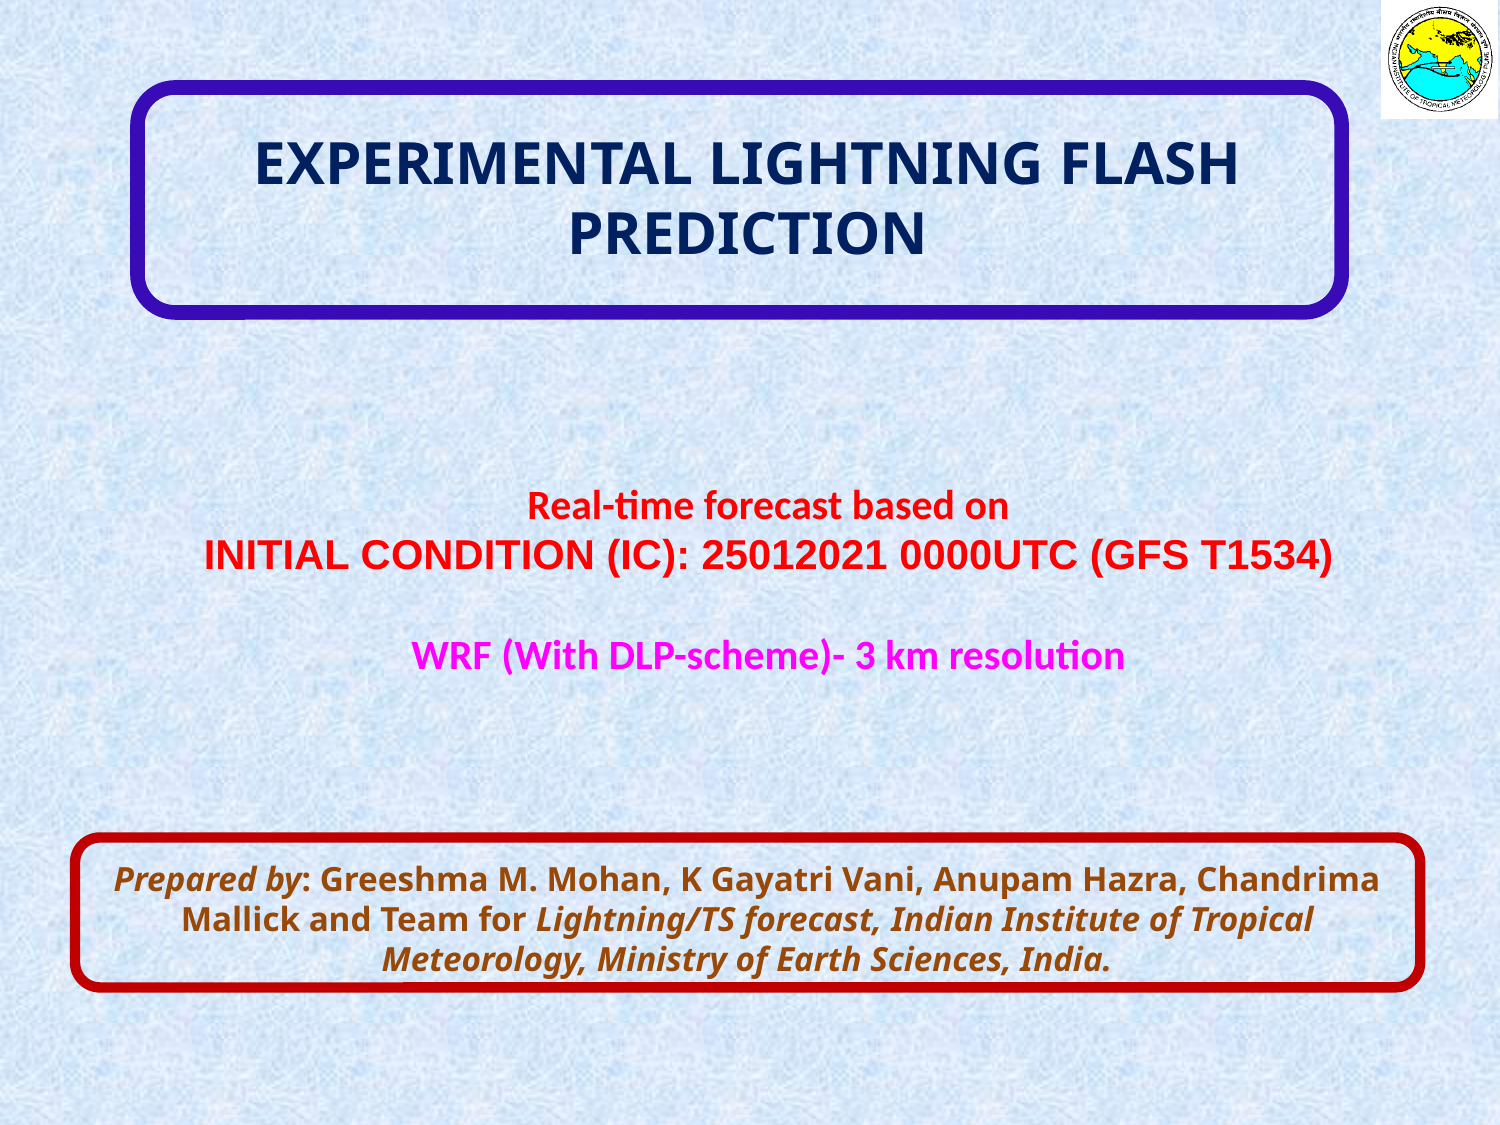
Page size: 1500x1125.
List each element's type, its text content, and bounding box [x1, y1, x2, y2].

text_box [62, 837, 1433, 988]
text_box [137, 87, 1357, 313]
picture [0, 0, 1500, 1125]
text_box Real-time forecast based on INITIAL CONDITION (IC): 25012021 0000UTC (GFS T1534) WRF (With DLP-scheme)- 3 km resolution [87, 470, 1450, 686]
